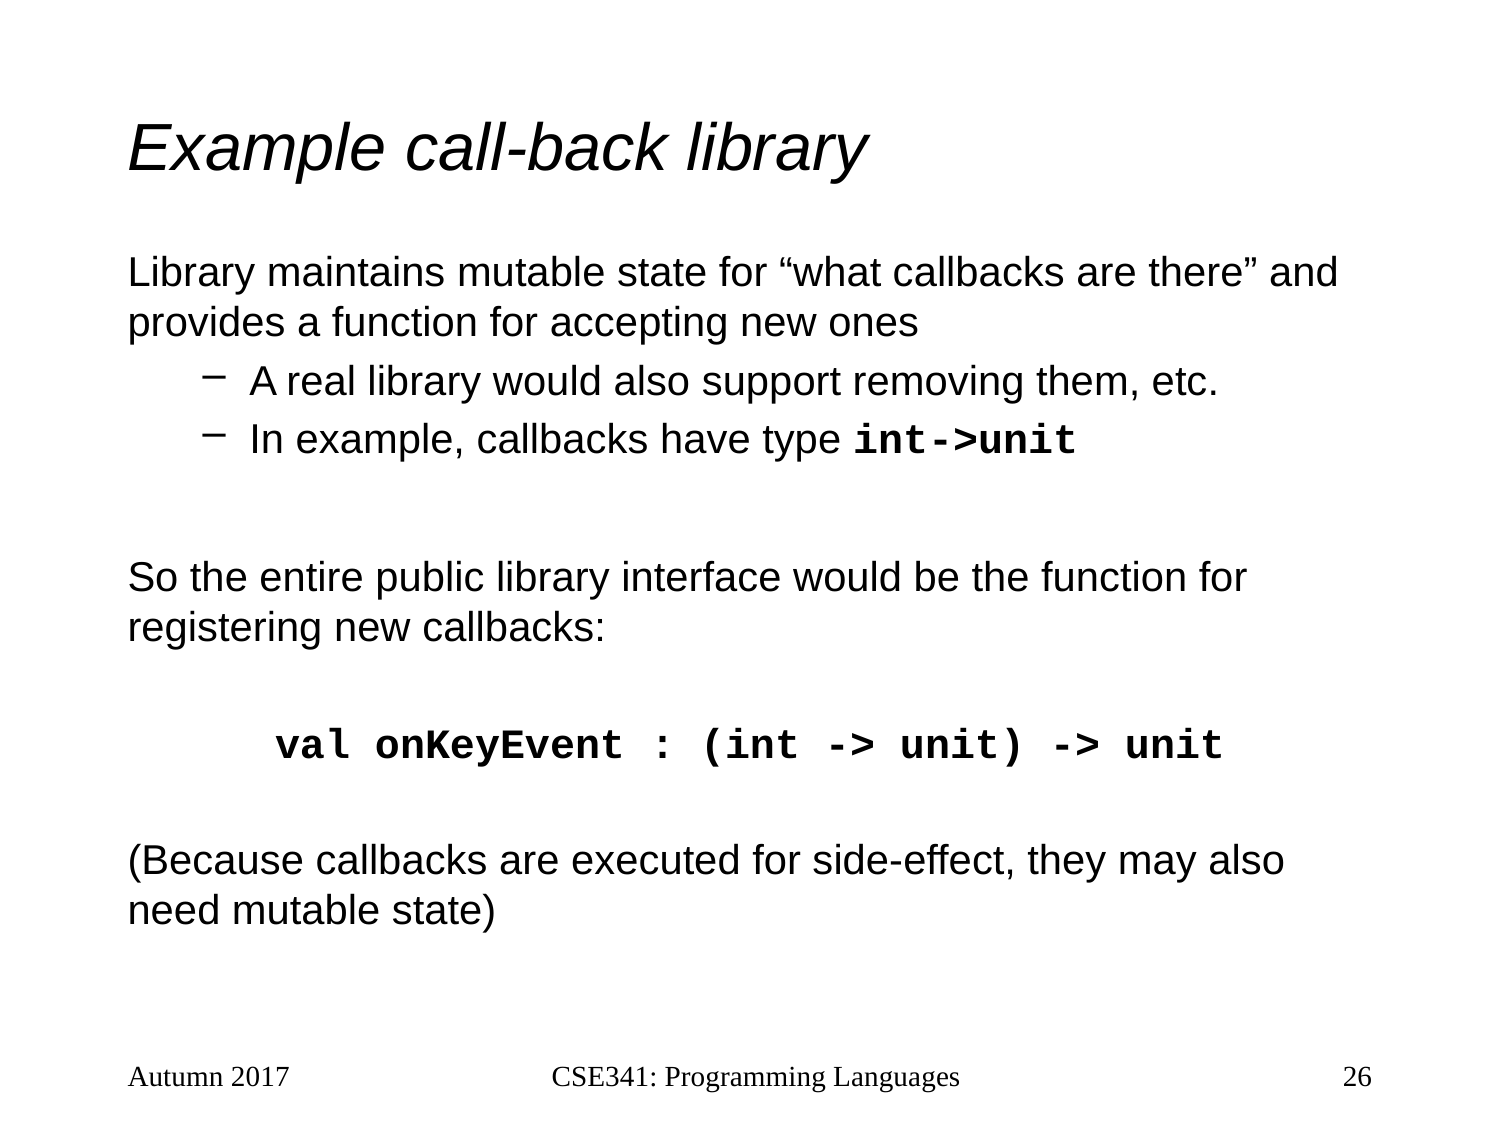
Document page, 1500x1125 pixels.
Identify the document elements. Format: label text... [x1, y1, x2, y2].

title Example call-back library [112, 49, 1388, 237]
slide_number 26 [1074, 1049, 1388, 1125]
footer CSE341: Programming Languages [474, 1049, 1038, 1125]
list Library maintains mutable state for “what callbacks are there” and provides a function for accepting new ones A real library would also support removing them, etc. In example, callbacks have type int->unit So the entire public library interface would be the function for registering new callbacks: val onKeyEvent : (int -> unit) -> unit (Because callbacks are executed for side-effect, they may also need mutable state) [112, 237, 1388, 976]
slide_number Autumn 2017 [112, 1049, 426, 1125]
